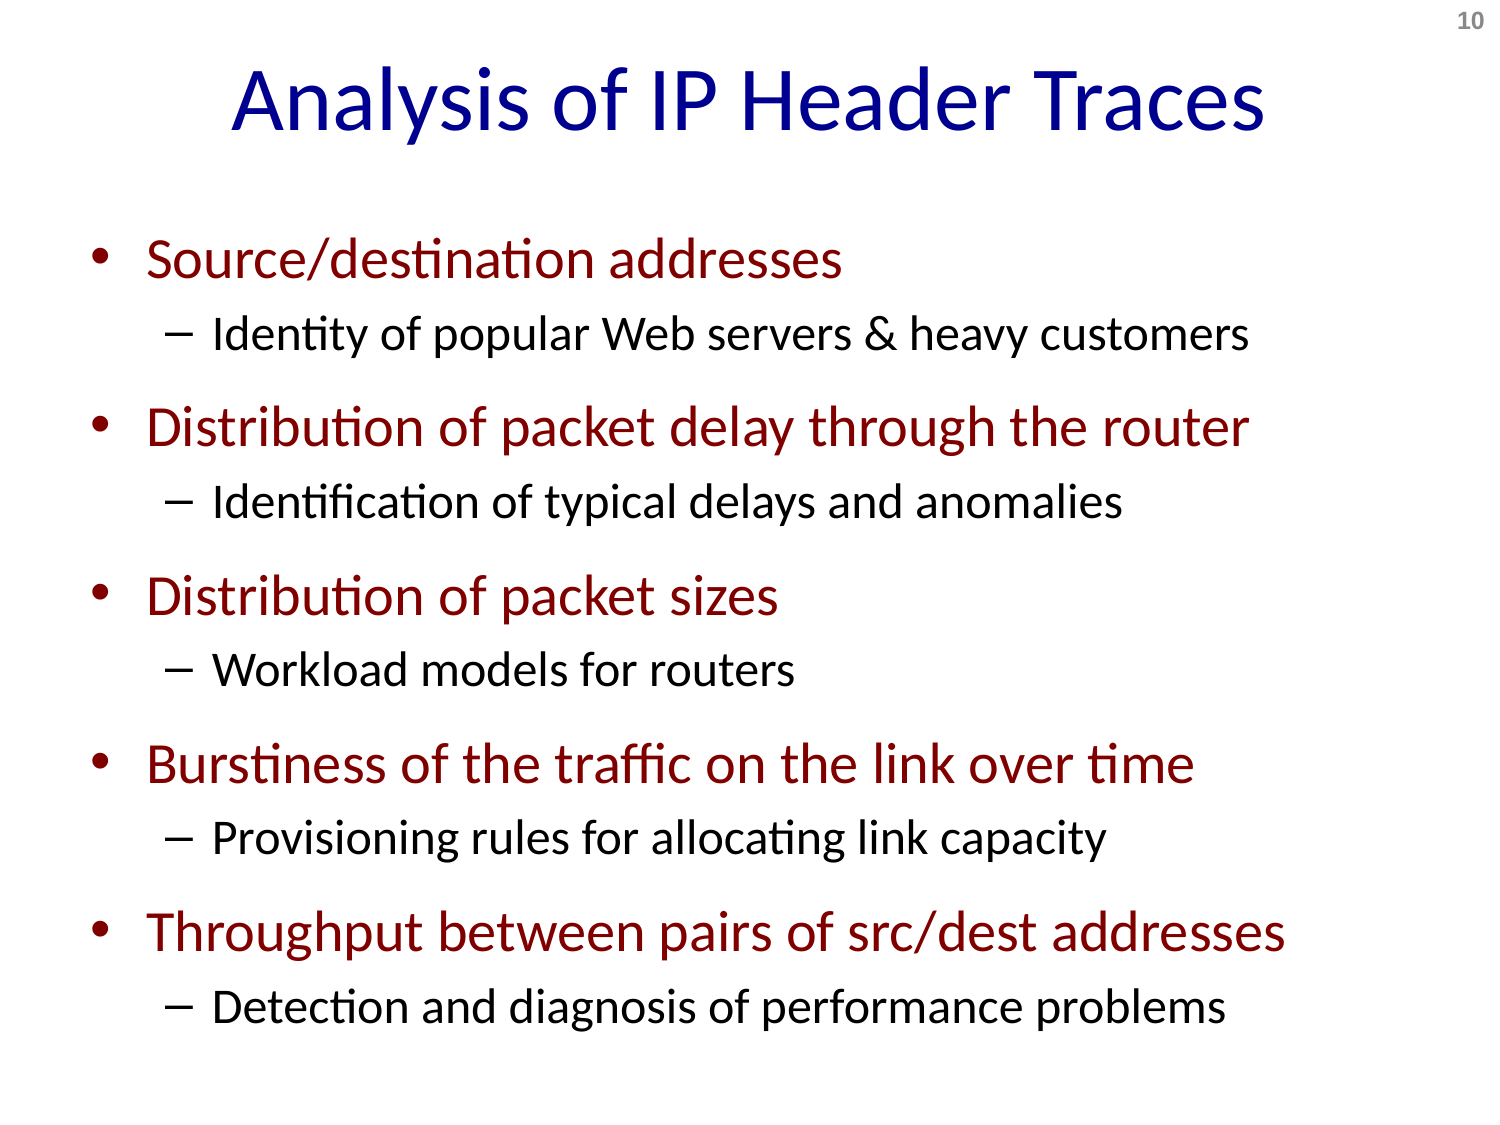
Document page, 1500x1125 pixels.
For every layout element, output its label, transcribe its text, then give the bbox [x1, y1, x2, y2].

list Source/destination addresses Identity of popular Web servers & heavy customers Distribution of packet delay through the router Identification of typical delays and anomalies Distribution of packet sizes Workload models for routers Burstiness of the traffic on the link over time Provisioning rules for allocating link capacity Throughput between pairs of src/dest addresses Detection and diagnosis of performance problems [75, 212, 1500, 1088]
title Analysis of IP Header Traces [75, 0, 1425, 188]
slide_number 10 [1149, 0, 1500, 50]
